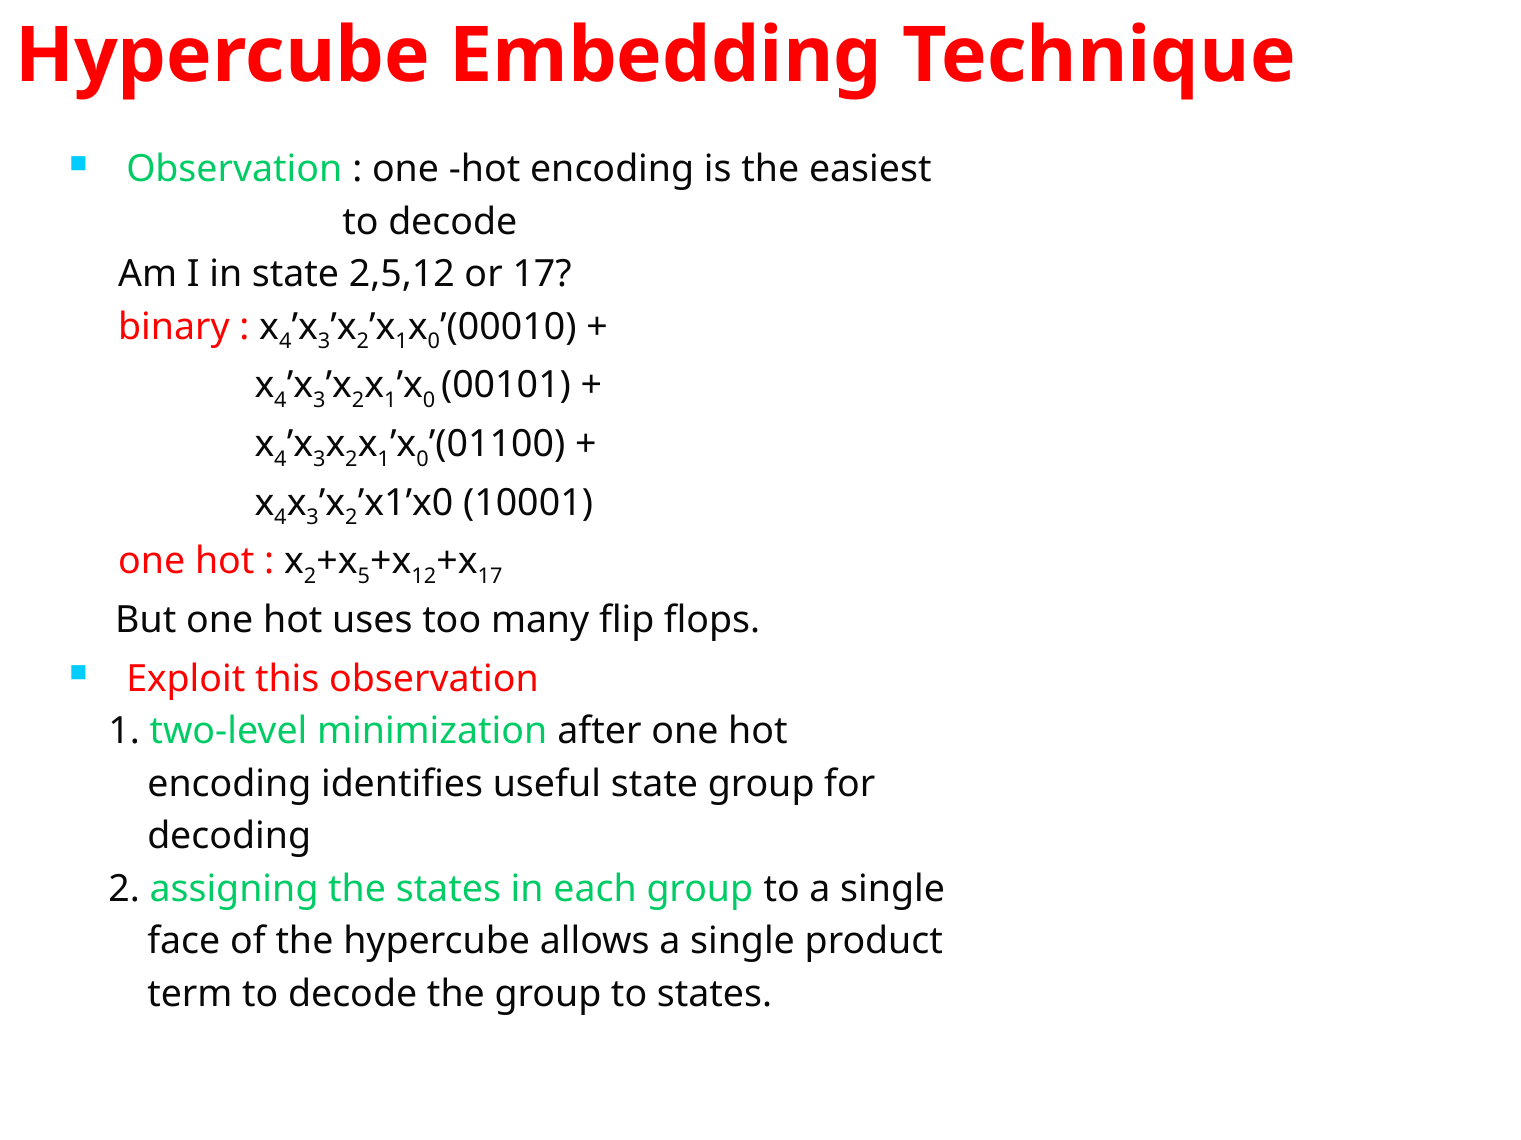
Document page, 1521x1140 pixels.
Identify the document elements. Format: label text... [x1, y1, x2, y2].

title Hypercube Embedding Technique [0, 0, 1521, 103]
list Observation : one -hot encoding is the easiest to decode Am I in state 2,5,12 or 17? binary : x4’x3’x2’x1x0’(00010) + x4’x3’x2x1’x0 (00101) + x4’x3x2x1’x0’(01100) + x4x3’x2’x1’x0 (10001) one hot : x2+x5+x12+x17 But one hot uses too many flip flops. Exploit this observation 1. two-level minimization after one hot encoding identifies useful state group for decoding 2. assigning the states in each group to a single face of the hypercube allows a single product term to decode the group to states. [53, 136, 1478, 1062]
